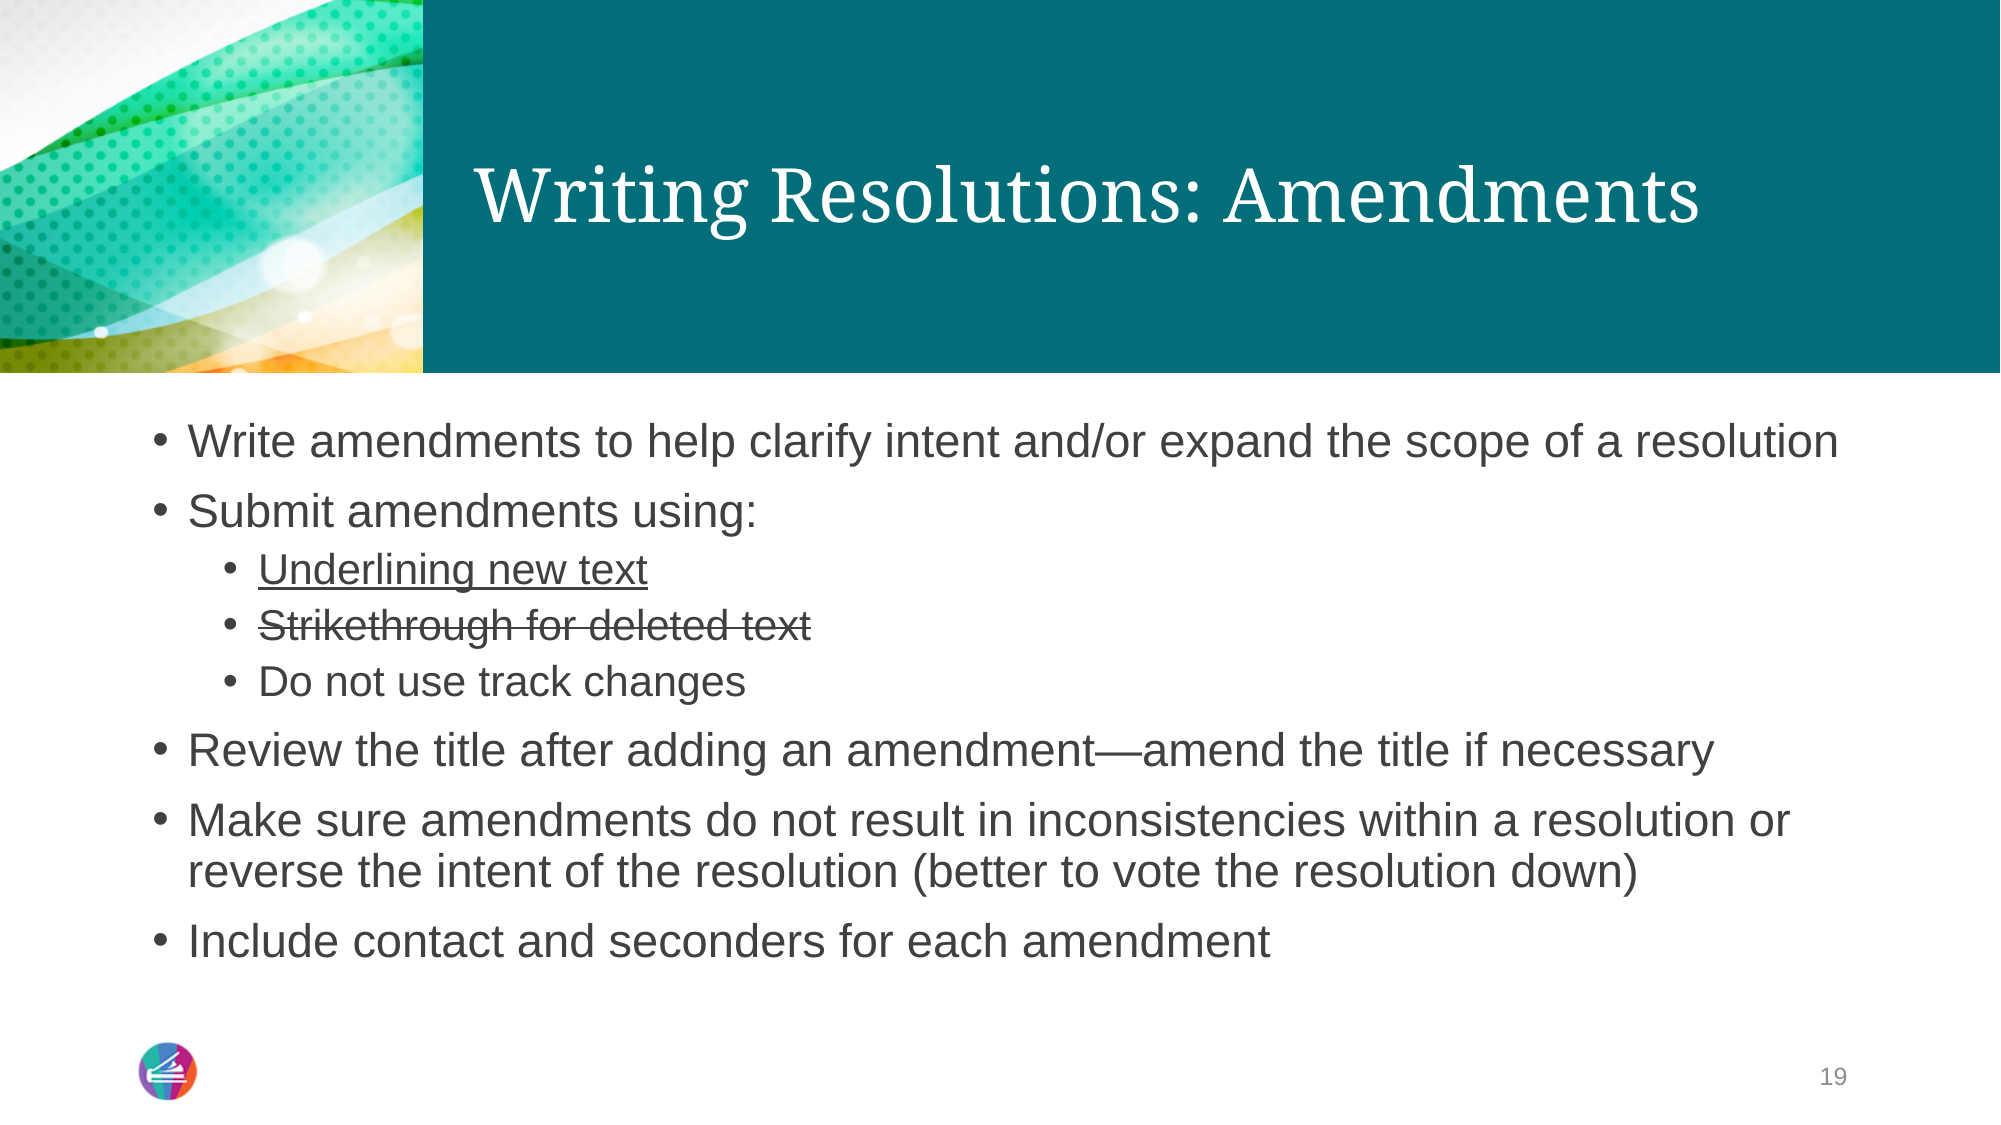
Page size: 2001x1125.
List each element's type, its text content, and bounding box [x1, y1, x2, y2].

title Writing Resolutions: Amendments [458, 59, 1863, 337]
slide_number 19 [1412, 1048, 1863, 1103]
picture [0, 0, 423, 373]
picture [136, 1040, 199, 1103]
list Write amendments to help clarify intent and/or expand the scope of a resolution Submit amendments using: Underlining new text Strikethrough for deleted text Do not use track changes Review the title after adding an amendment—amend the title if necessary Make sure amendments do not result in inconsistencies within a resolution or reverse the intent of the resolution (better to vote the resolution down) Include contact and seconders for each amendment [137, 409, 1863, 1027]
